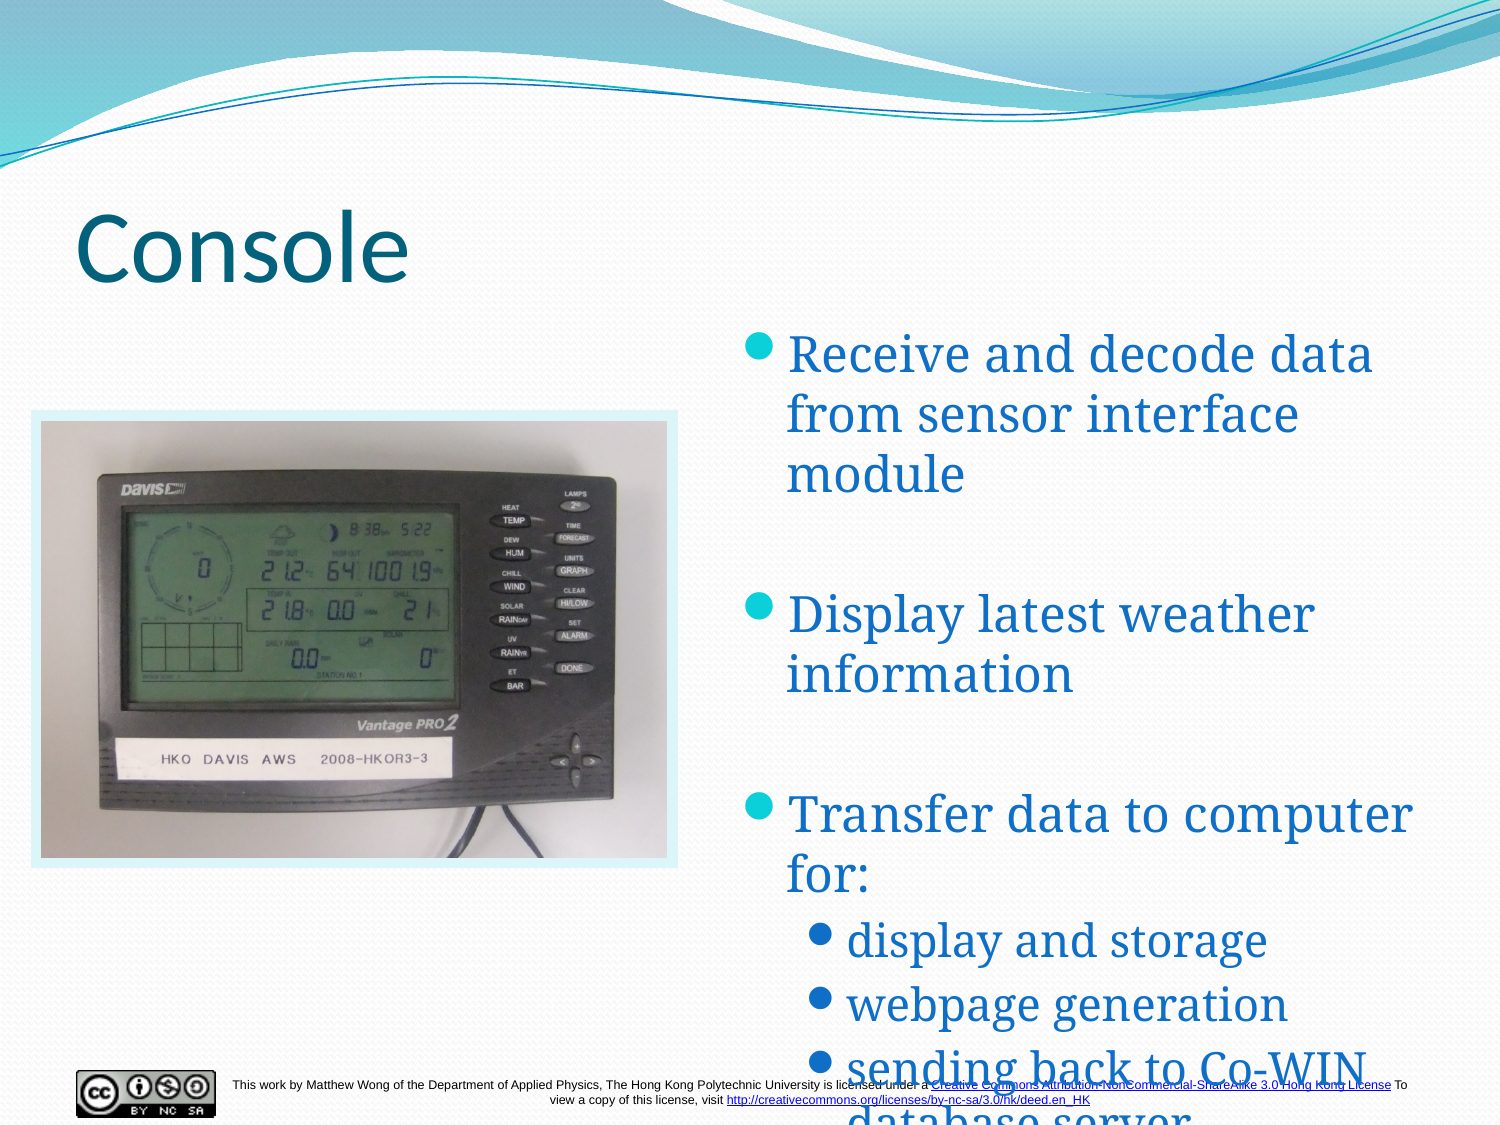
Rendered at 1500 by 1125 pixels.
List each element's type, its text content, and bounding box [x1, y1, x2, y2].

picture [40, 420, 668, 858]
picture [76, 1070, 216, 1118]
list Receive and decode data from sensor interface module Display latest weather information Transfer data to computer for: display and storage webpage generation sending back to Co-WIN database server [726, 314, 1465, 1043]
title Console [74, 115, 1426, 304]
